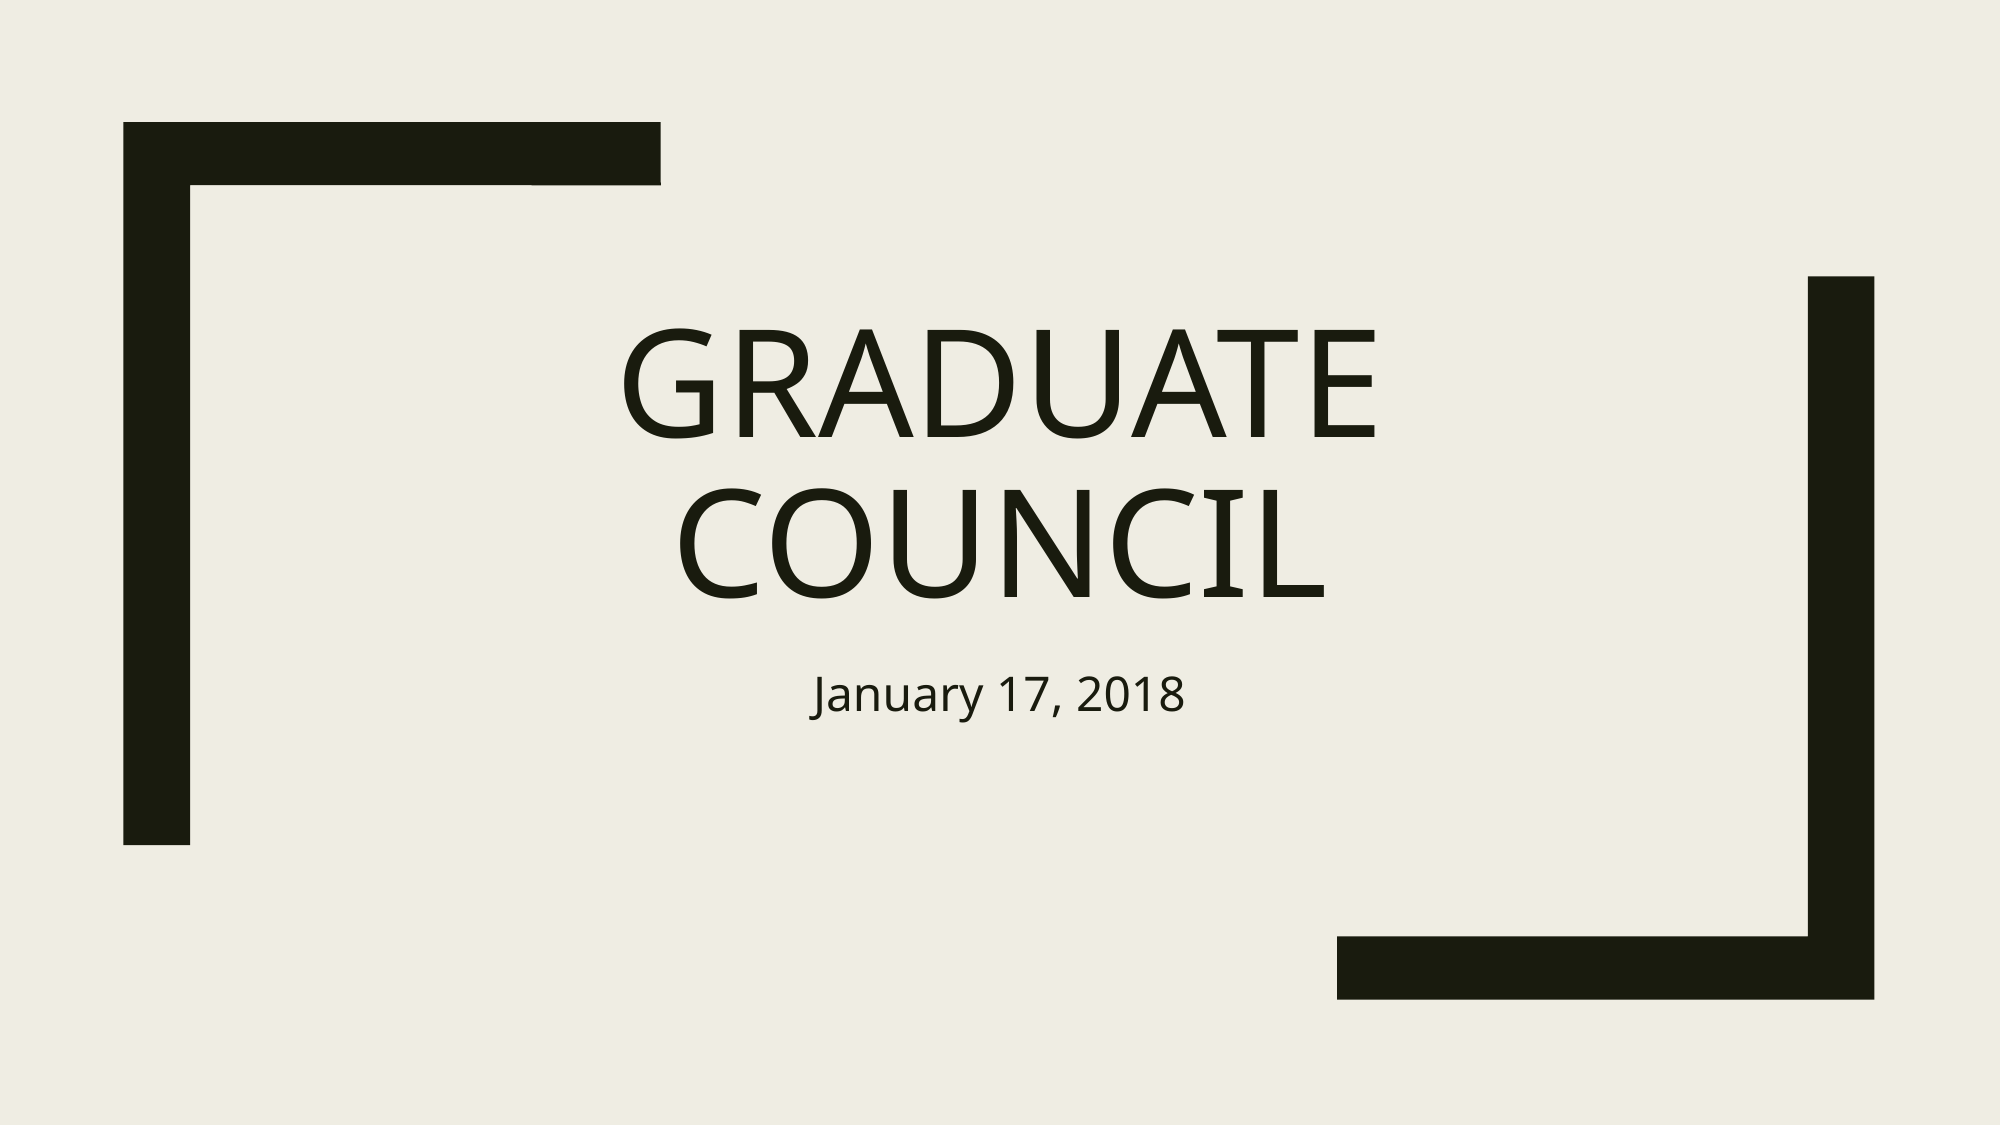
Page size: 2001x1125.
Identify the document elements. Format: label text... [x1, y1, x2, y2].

subtitle January 17, 2018 [439, 649, 1561, 828]
title Graduate COUNCIL [314, 293, 1686, 638]
